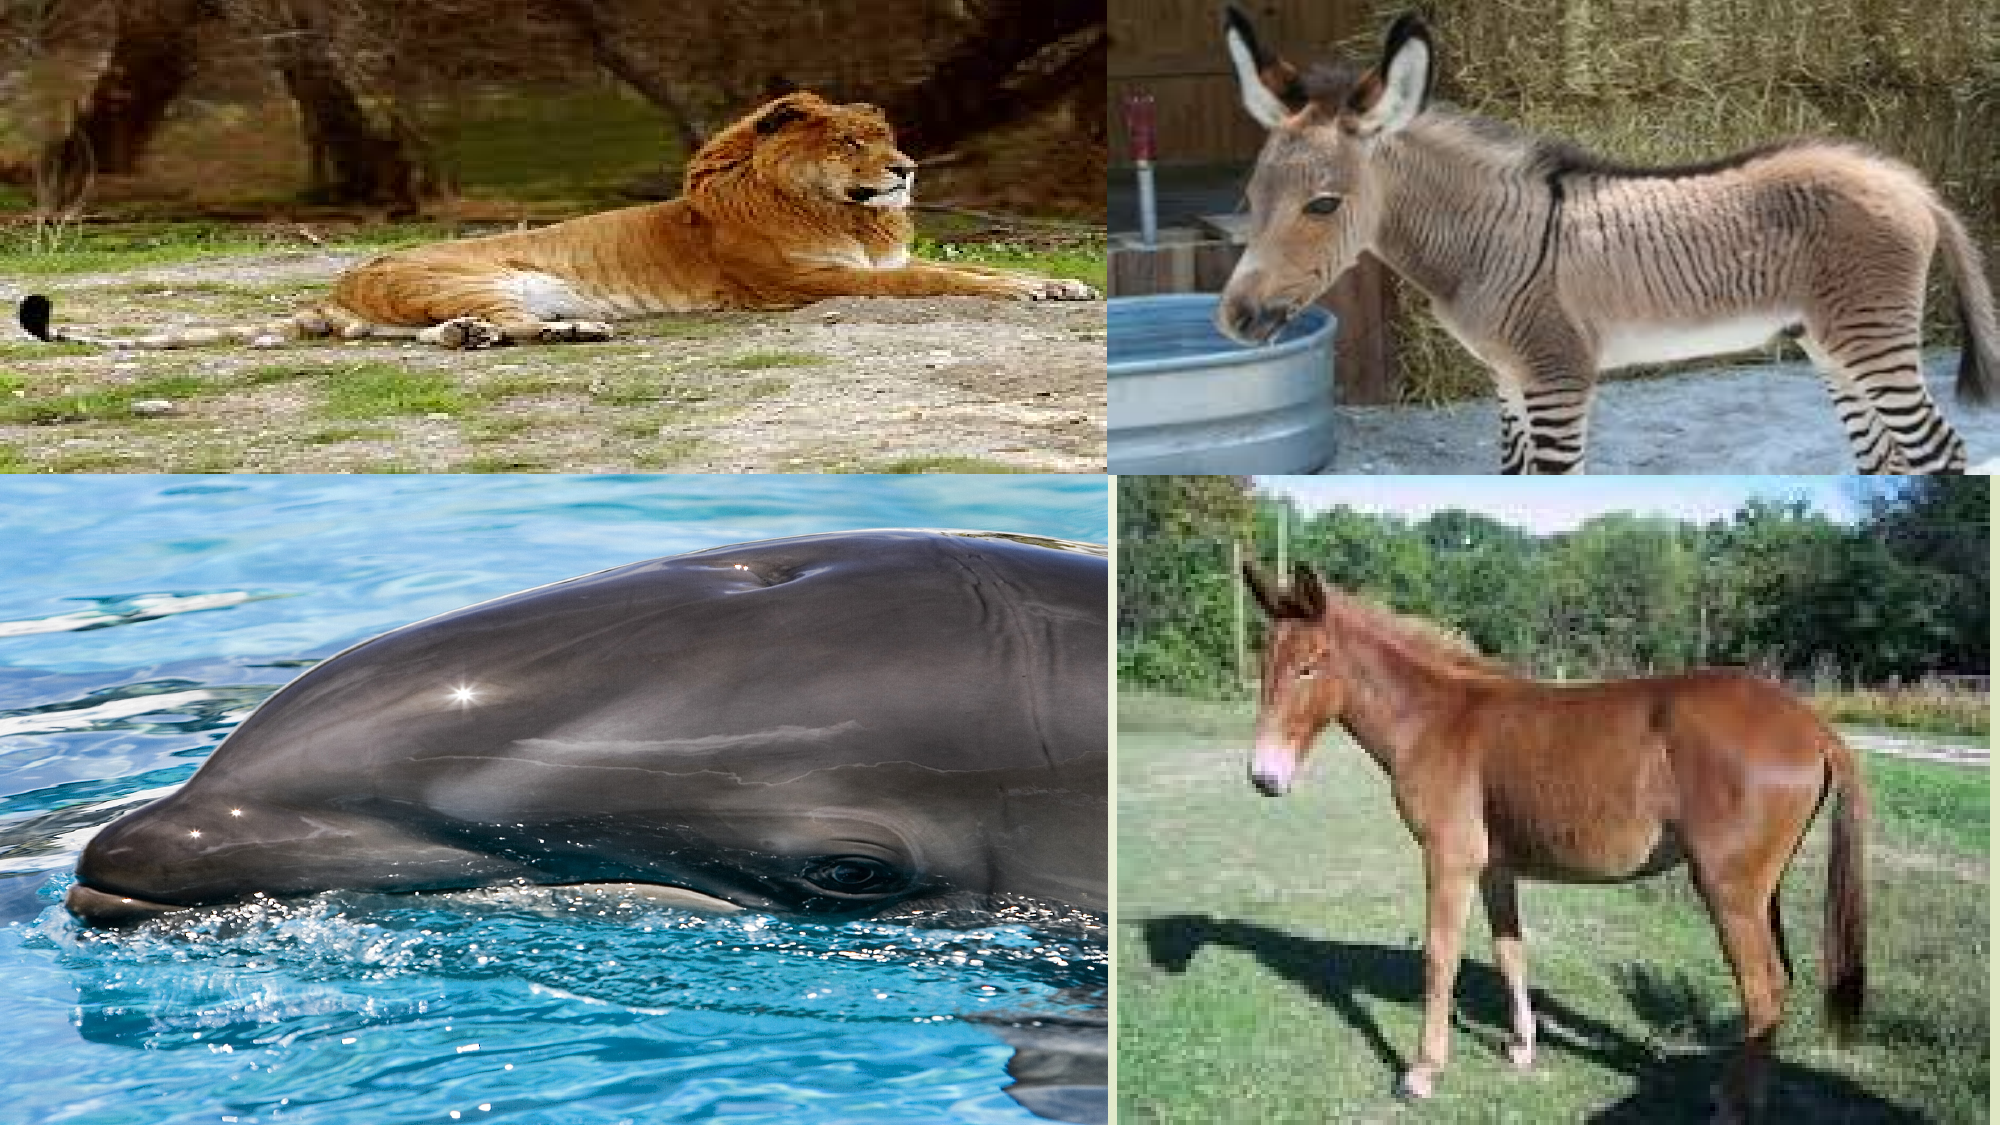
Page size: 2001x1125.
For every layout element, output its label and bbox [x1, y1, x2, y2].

list [1117, 482, 1991, 1125]
picture [0, 0, 2000, 1125]
